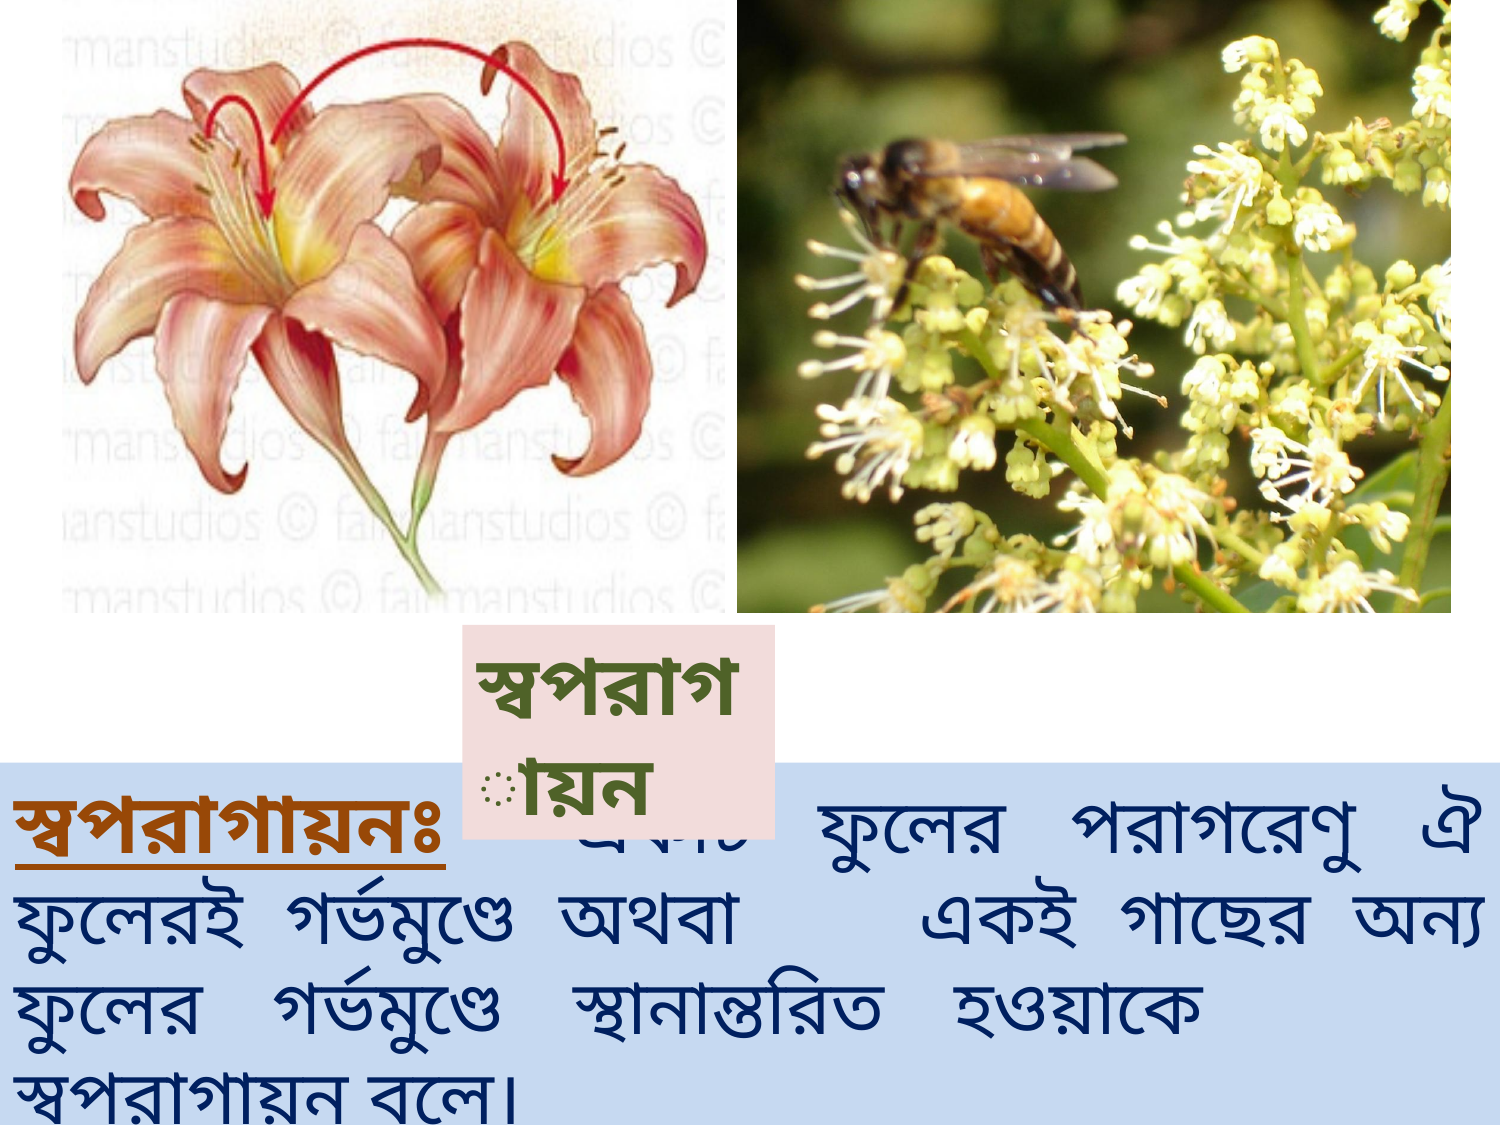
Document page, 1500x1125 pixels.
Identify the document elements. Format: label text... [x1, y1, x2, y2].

text_box স্বপরাগায়নঃ একটি ফুলের পরাগরেণু ঐ ফুলেরই গর্ভমুণ্ডে অথবা একই গাছের অন্য ফুলের গর্ভমুণ্ডে স্থানান্তরিত হওয়াকে স্বপরাগায়ন বলে। [0, 762, 1500, 1125]
picture [737, 0, 1451, 613]
picture [62, 0, 726, 613]
text_box স্বপরাগায়ন [462, 624, 775, 840]
